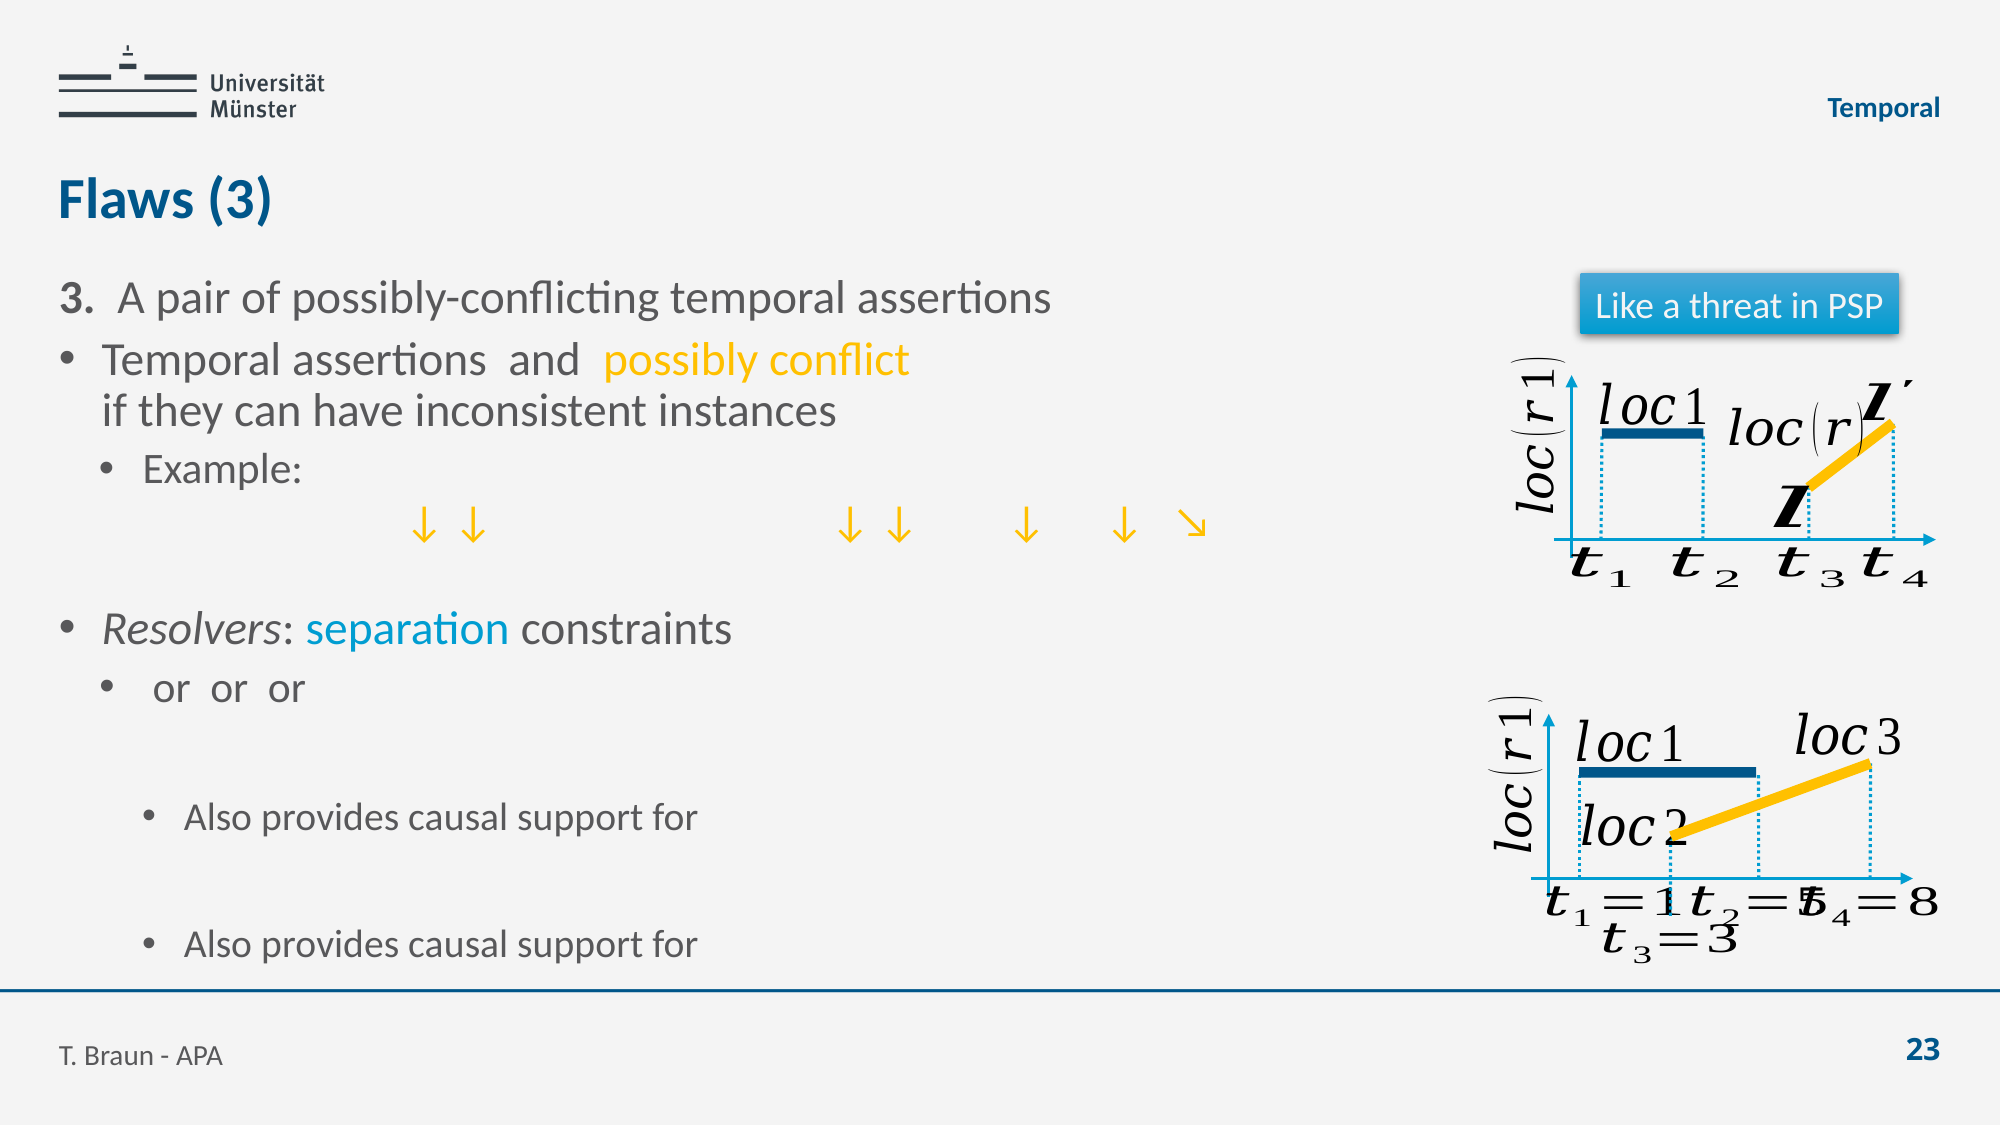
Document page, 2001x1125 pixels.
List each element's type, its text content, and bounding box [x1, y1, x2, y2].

slide_number 23 [1822, 1012, 1941, 1072]
text_box Like a threat in PSP [1580, 273, 1899, 334]
footer T. Braun - APA [58, 1012, 1440, 1072]
title Flaws (3) [58, 148, 1941, 243]
picture [57, 43, 326, 119]
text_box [1507, 355, 1936, 593]
slide_number Temporal [589, 63, 1941, 123]
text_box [1484, 694, 1941, 969]
